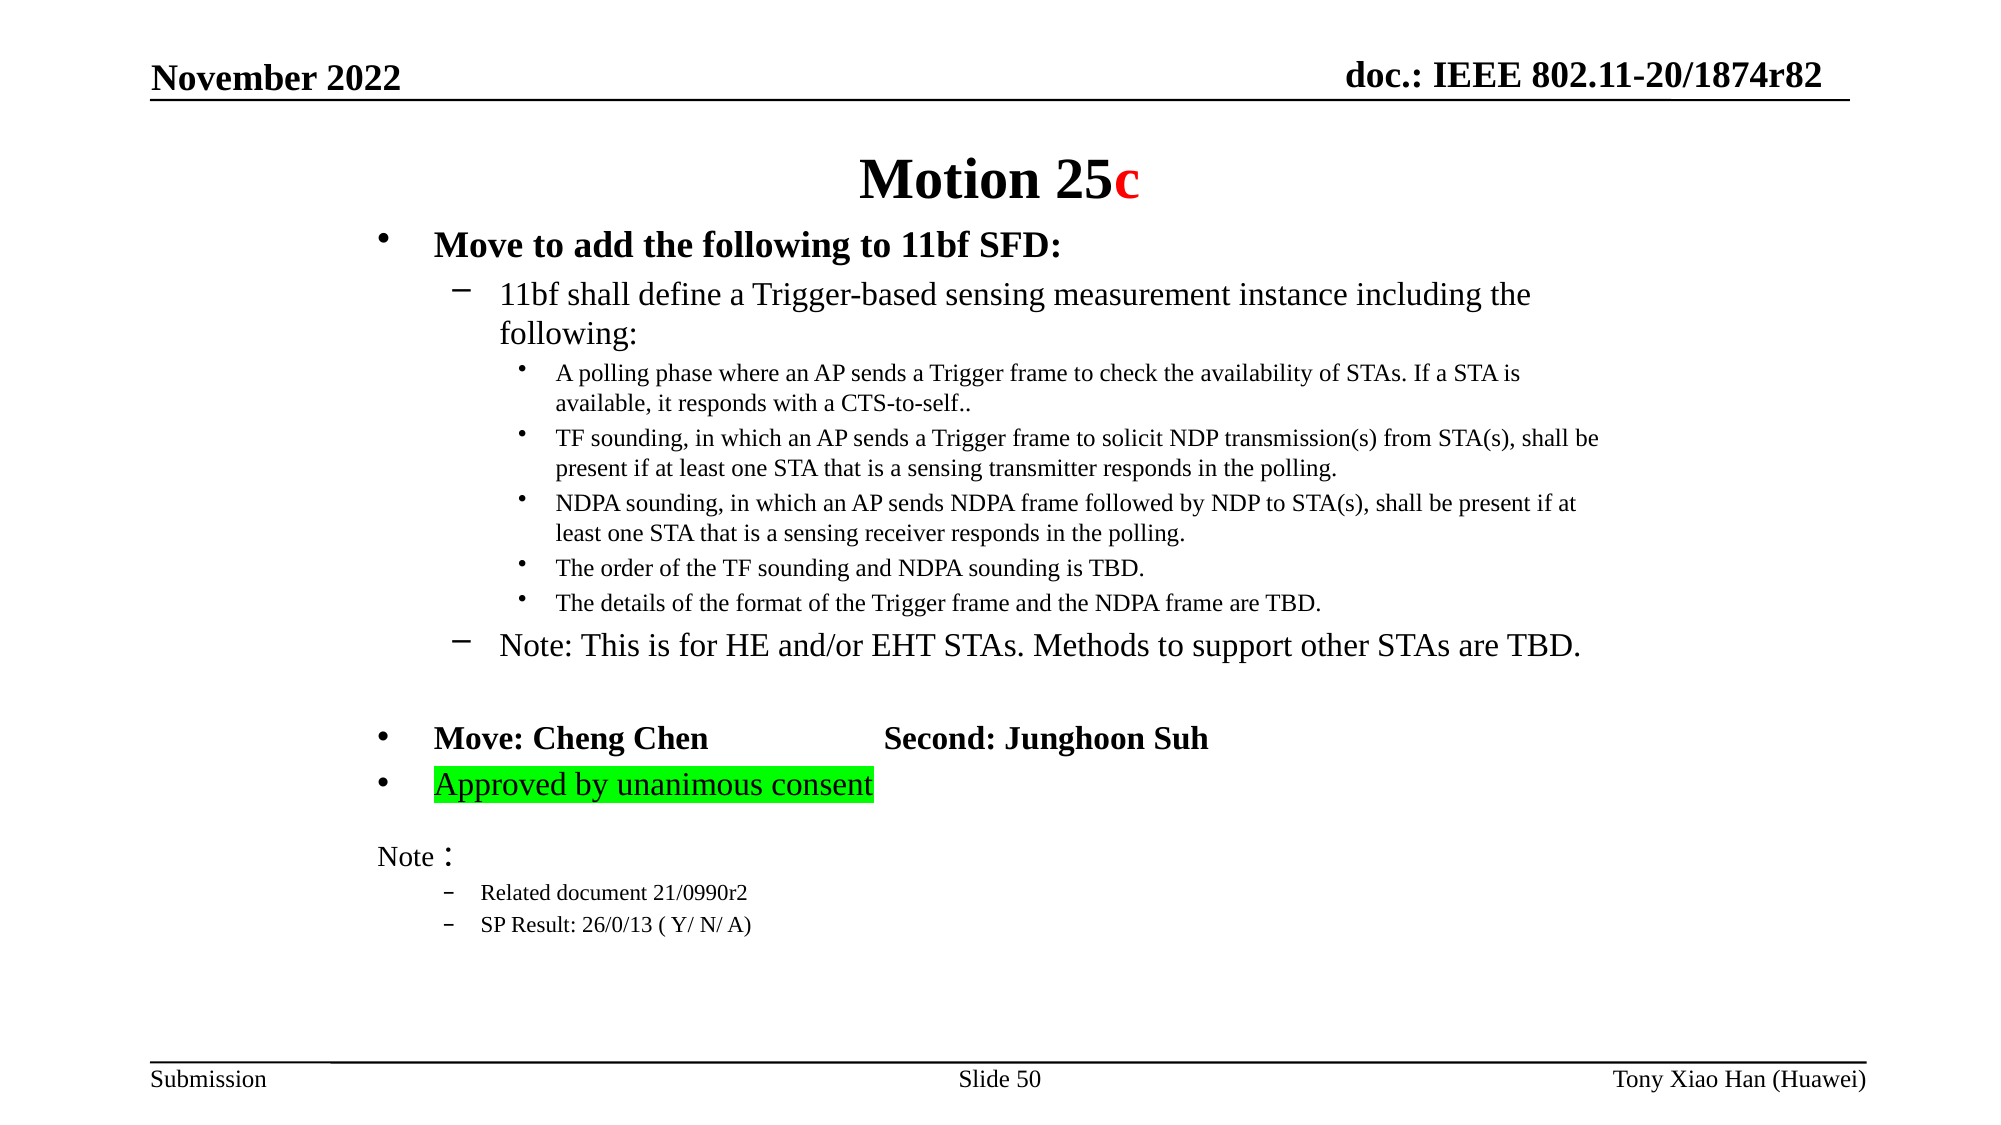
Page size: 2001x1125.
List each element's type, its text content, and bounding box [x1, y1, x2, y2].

text_box Motion 25c [362, 87, 1638, 212]
text_box Move to add the following to 11bf SFD: 11bf shall define a Trigger-based sensing measurement instance including the following: A polling phase where an AP sends a Trigger frame to check the availability of STAs. If a STA is available, it responds with a CTS-to-self.. TF sounding, in which an AP sends a Trigger frame to solicit NDP transmission(s) from STA(s), shall be present if at least one STA that is a sensing transmitter responds in the polling. NDPA sounding, in which an AP sends NDPA frame followed by NDP to STA(s), shall be present if at least one STA that is a sensing receiver responds in the polling. The order of the TF sounding and NDPA sounding is TBD. The details of the format of the Trigger frame and the NDPA frame are TBD. Note: This is for HE and/or EHT STAs. Methods to support other STAs are TBD. Move: Cheng Chen Second: Junghoon Suh Approved by unanimous consent Note： Related document 21/0990r2 SP Result: 26/0/13 ( Y/ N/ A) [362, 212, 1638, 875]
